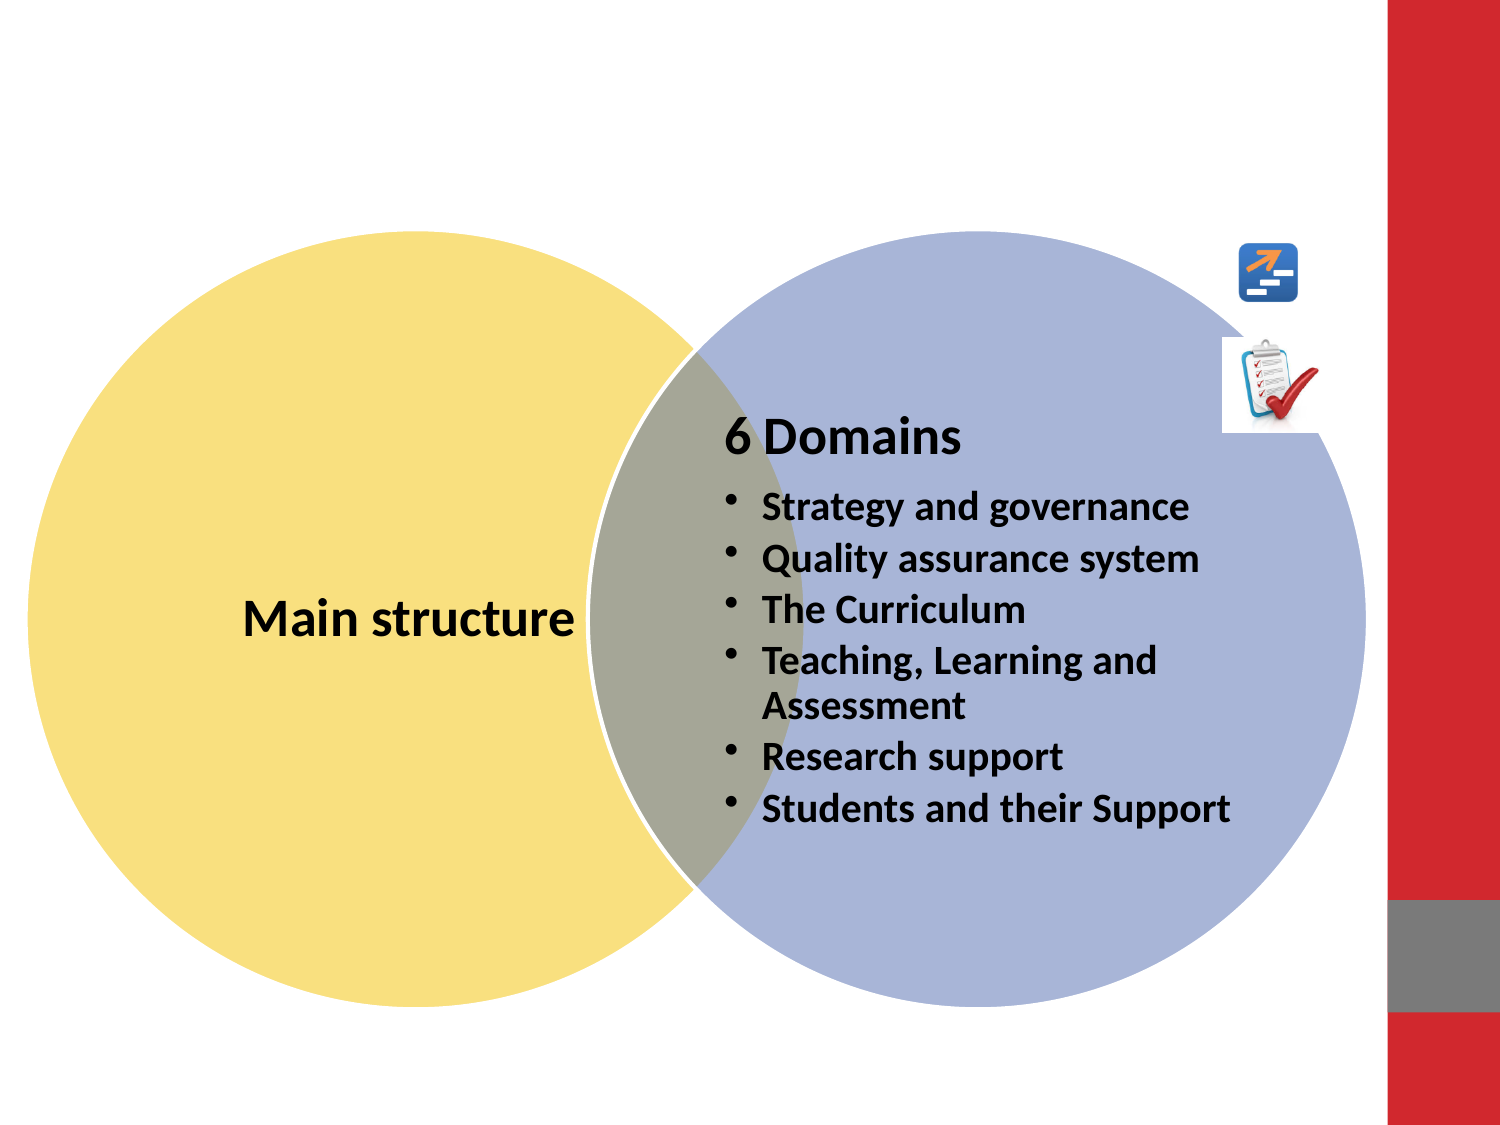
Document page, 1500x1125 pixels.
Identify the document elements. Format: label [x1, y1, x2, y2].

text_box [0, 113, 1401, 1125]
picture [1232, 238, 1302, 307]
picture [1221, 337, 1331, 434]
